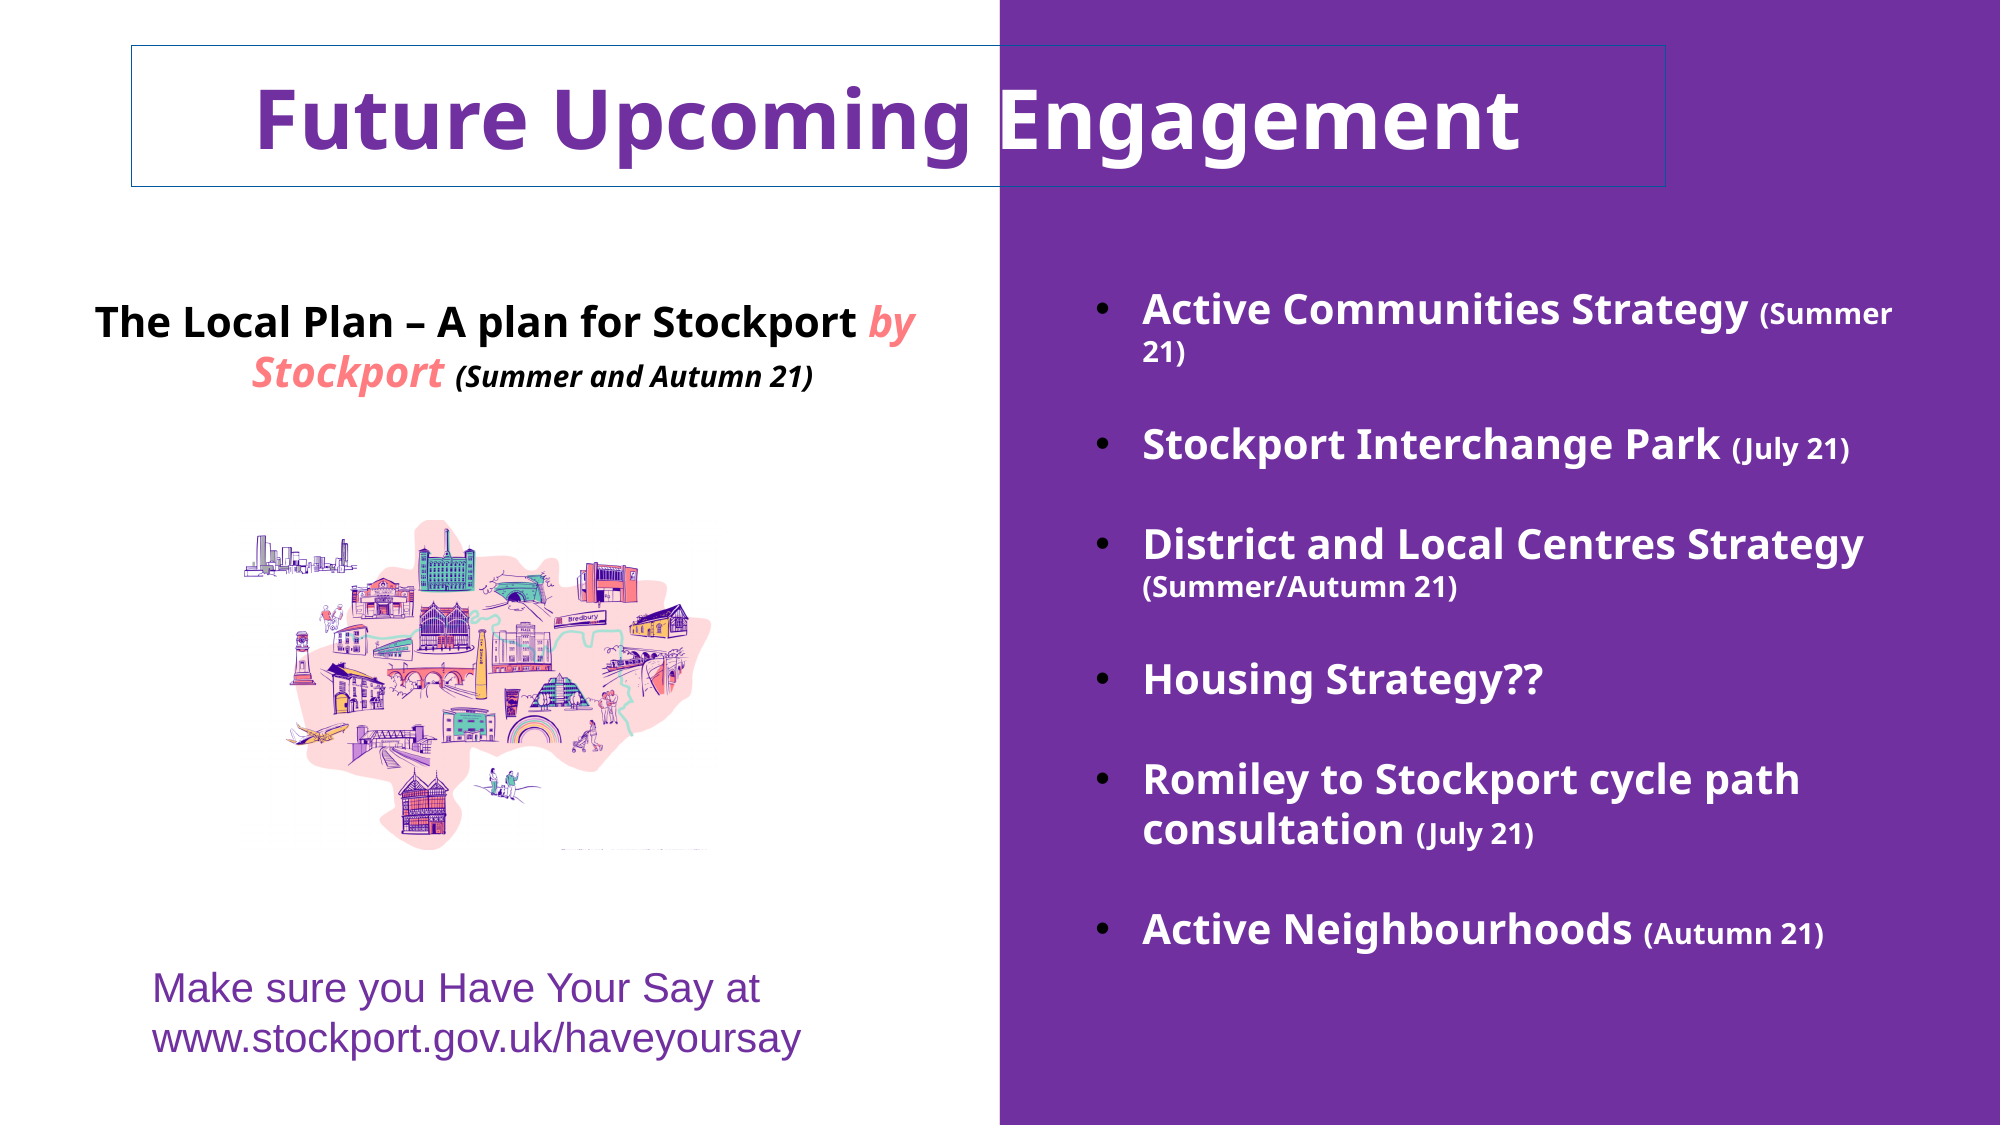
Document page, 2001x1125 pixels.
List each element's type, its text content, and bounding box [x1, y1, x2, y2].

text_box [999, 0, 2000, 1125]
text_box Active Communities Strategy (Summer 21) Stockport Interchange Park (July 21) District and Local Centres Strategy (Summer/Autumn 21) Housing Strategy?? Romiley to Stockport cycle path consultation (July 21) Active Neighbourhoods (Autumn 21) [1080, 275, 1920, 996]
subtitle The Local Plan – A plan for Stockport by Stockport (Summer and Autumn 21) [0, 275, 998, 417]
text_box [236, 520, 746, 850]
text_box Make sure you Have Your Say at www.stockport.gov.uk/haveyoursay [137, 953, 886, 1069]
title Future Upcoming Engagement [131, 45, 1666, 187]
